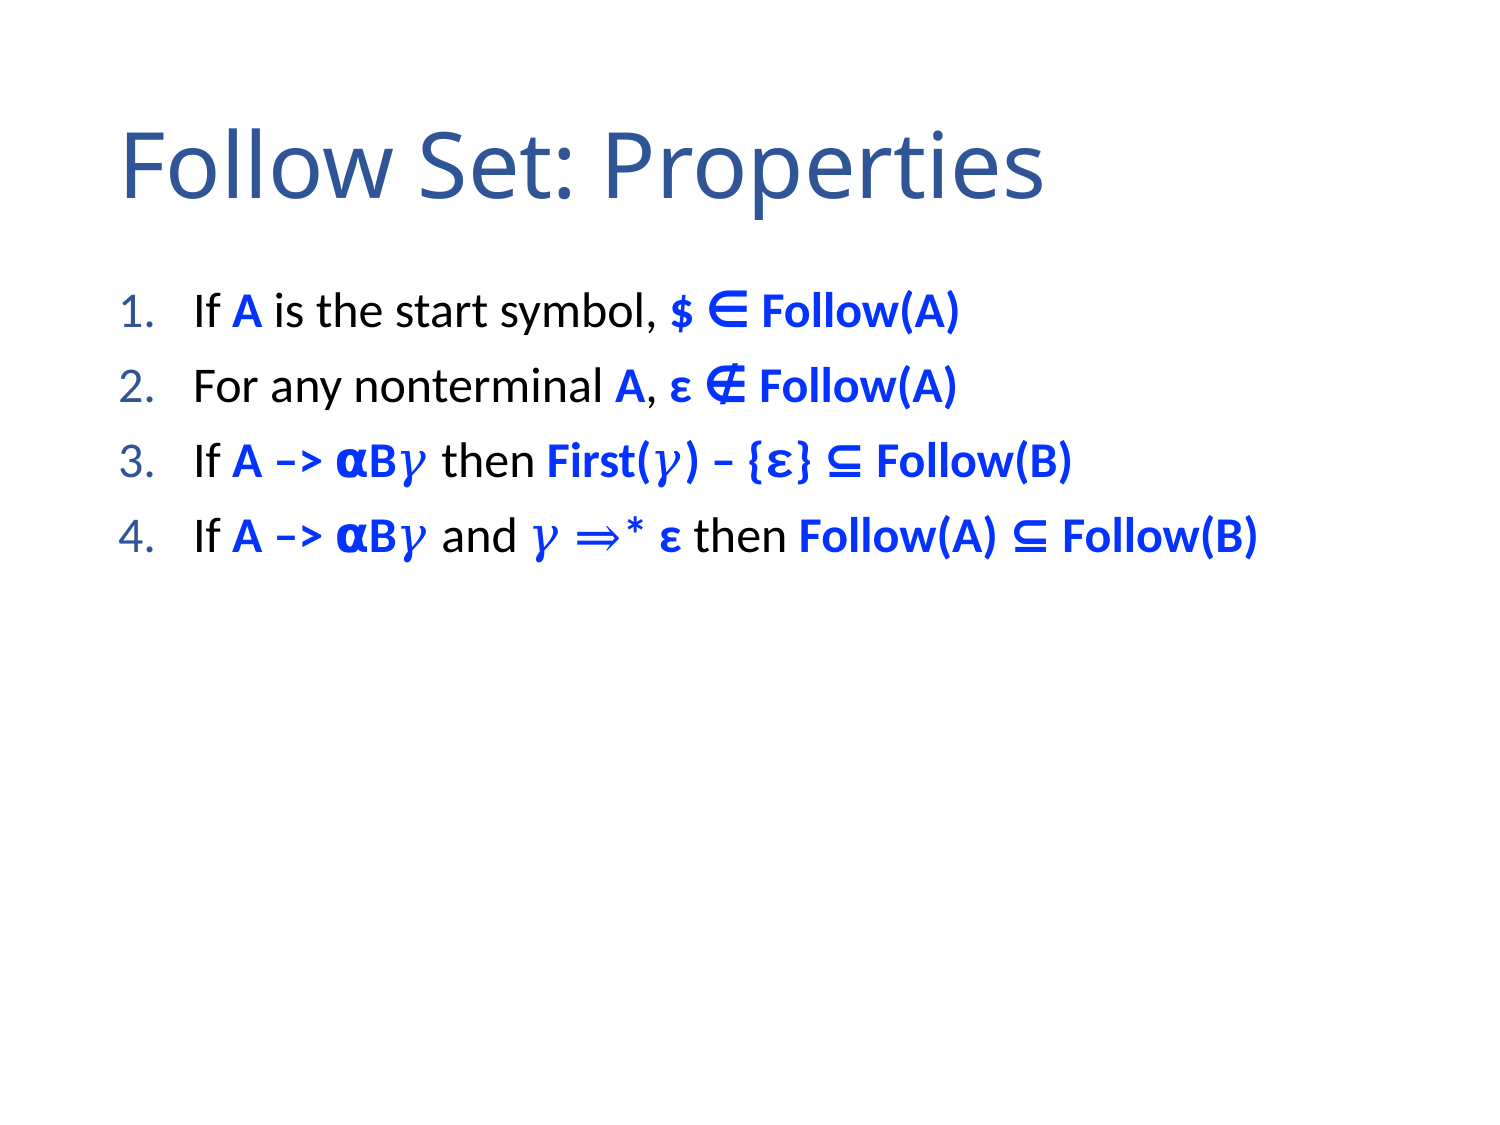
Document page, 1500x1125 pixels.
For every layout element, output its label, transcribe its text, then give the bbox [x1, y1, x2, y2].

title Follow Set: Properties [103, 59, 1397, 278]
list If A is the start symbol, $ ∈ Follow(A) For any nonterminal A, ε ∉ Follow(A) If A –> ⍺B𝛾 then First(𝛾) – {ε} ⊆ Follow(B) If A –> ⍺B𝛾 and 𝛾 ⇒* ε then Follow(A) ⊆ Follow(B) [103, 277, 1335, 637]
